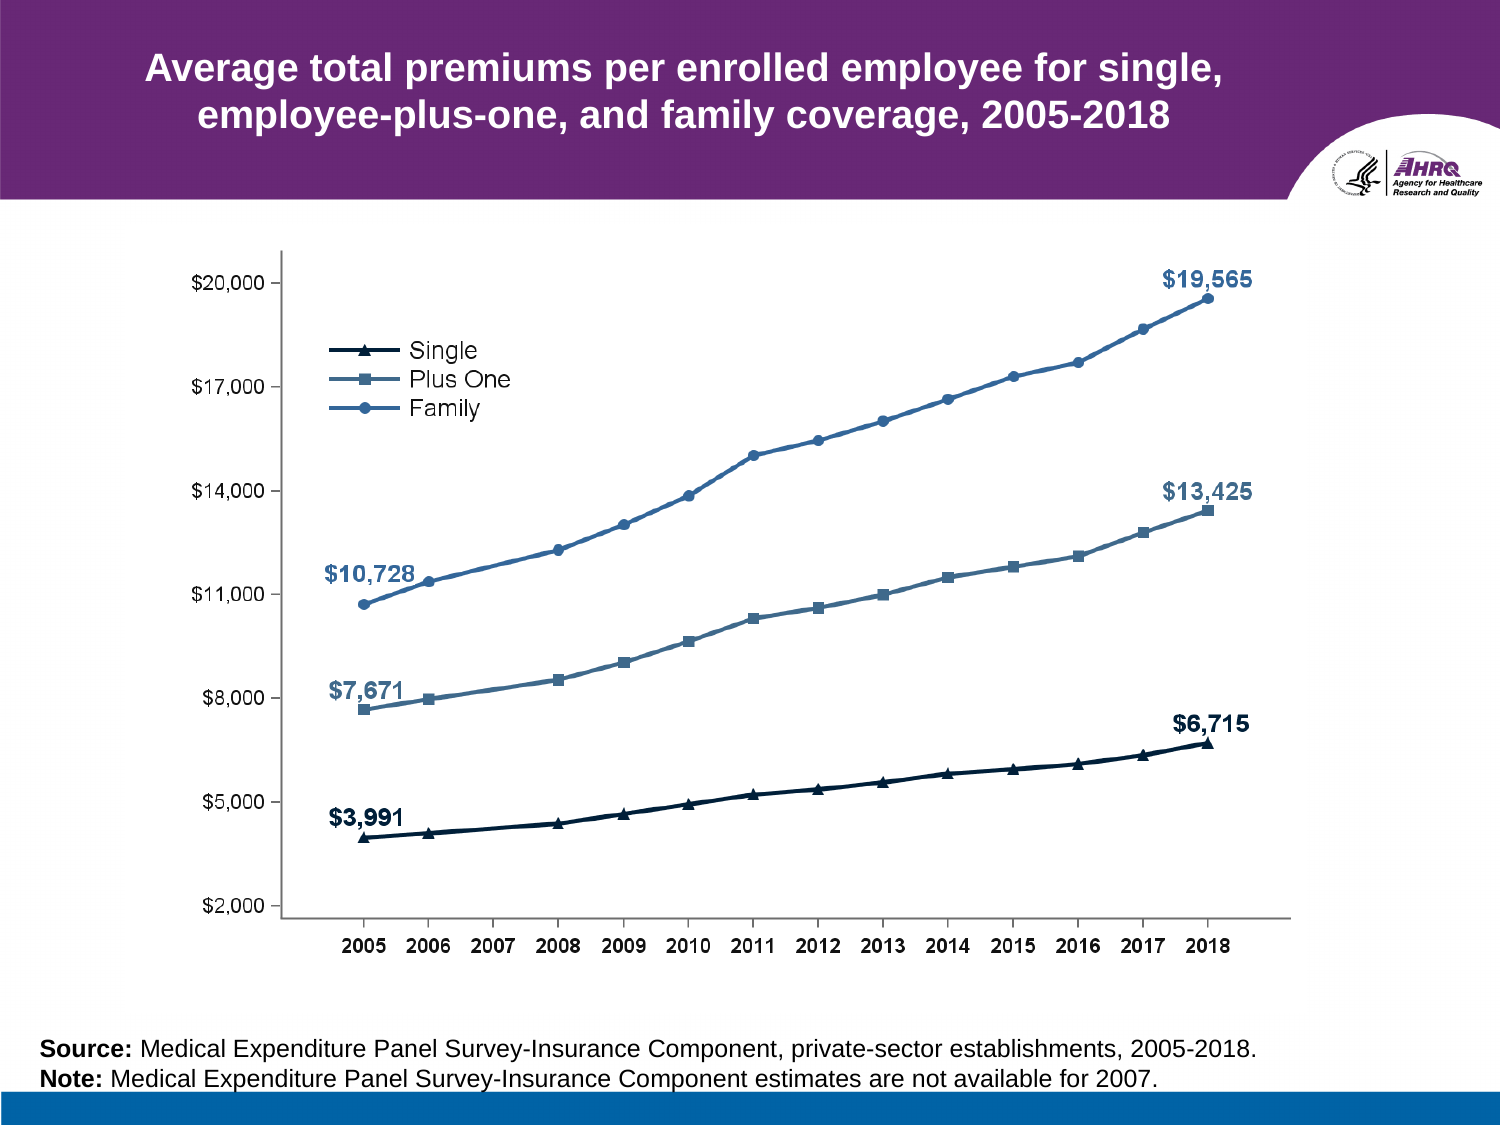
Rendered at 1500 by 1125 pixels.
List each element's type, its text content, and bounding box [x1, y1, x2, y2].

text_box Source: Medical Expenditure Panel Survey-Insurance Component, private-sector establishments, 2005-2018. Note: Medical Expenditure Panel Survey-Insurance Component estimates are not available for 2007. [24, 1024, 1363, 1100]
picture [0, 0, 1500, 1125]
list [124, 224, 1307, 1013]
title Average total premiums per enrolled employee for single, employee-plus-one, and family coverage, 2005-2018 [75, 62, 1294, 164]
